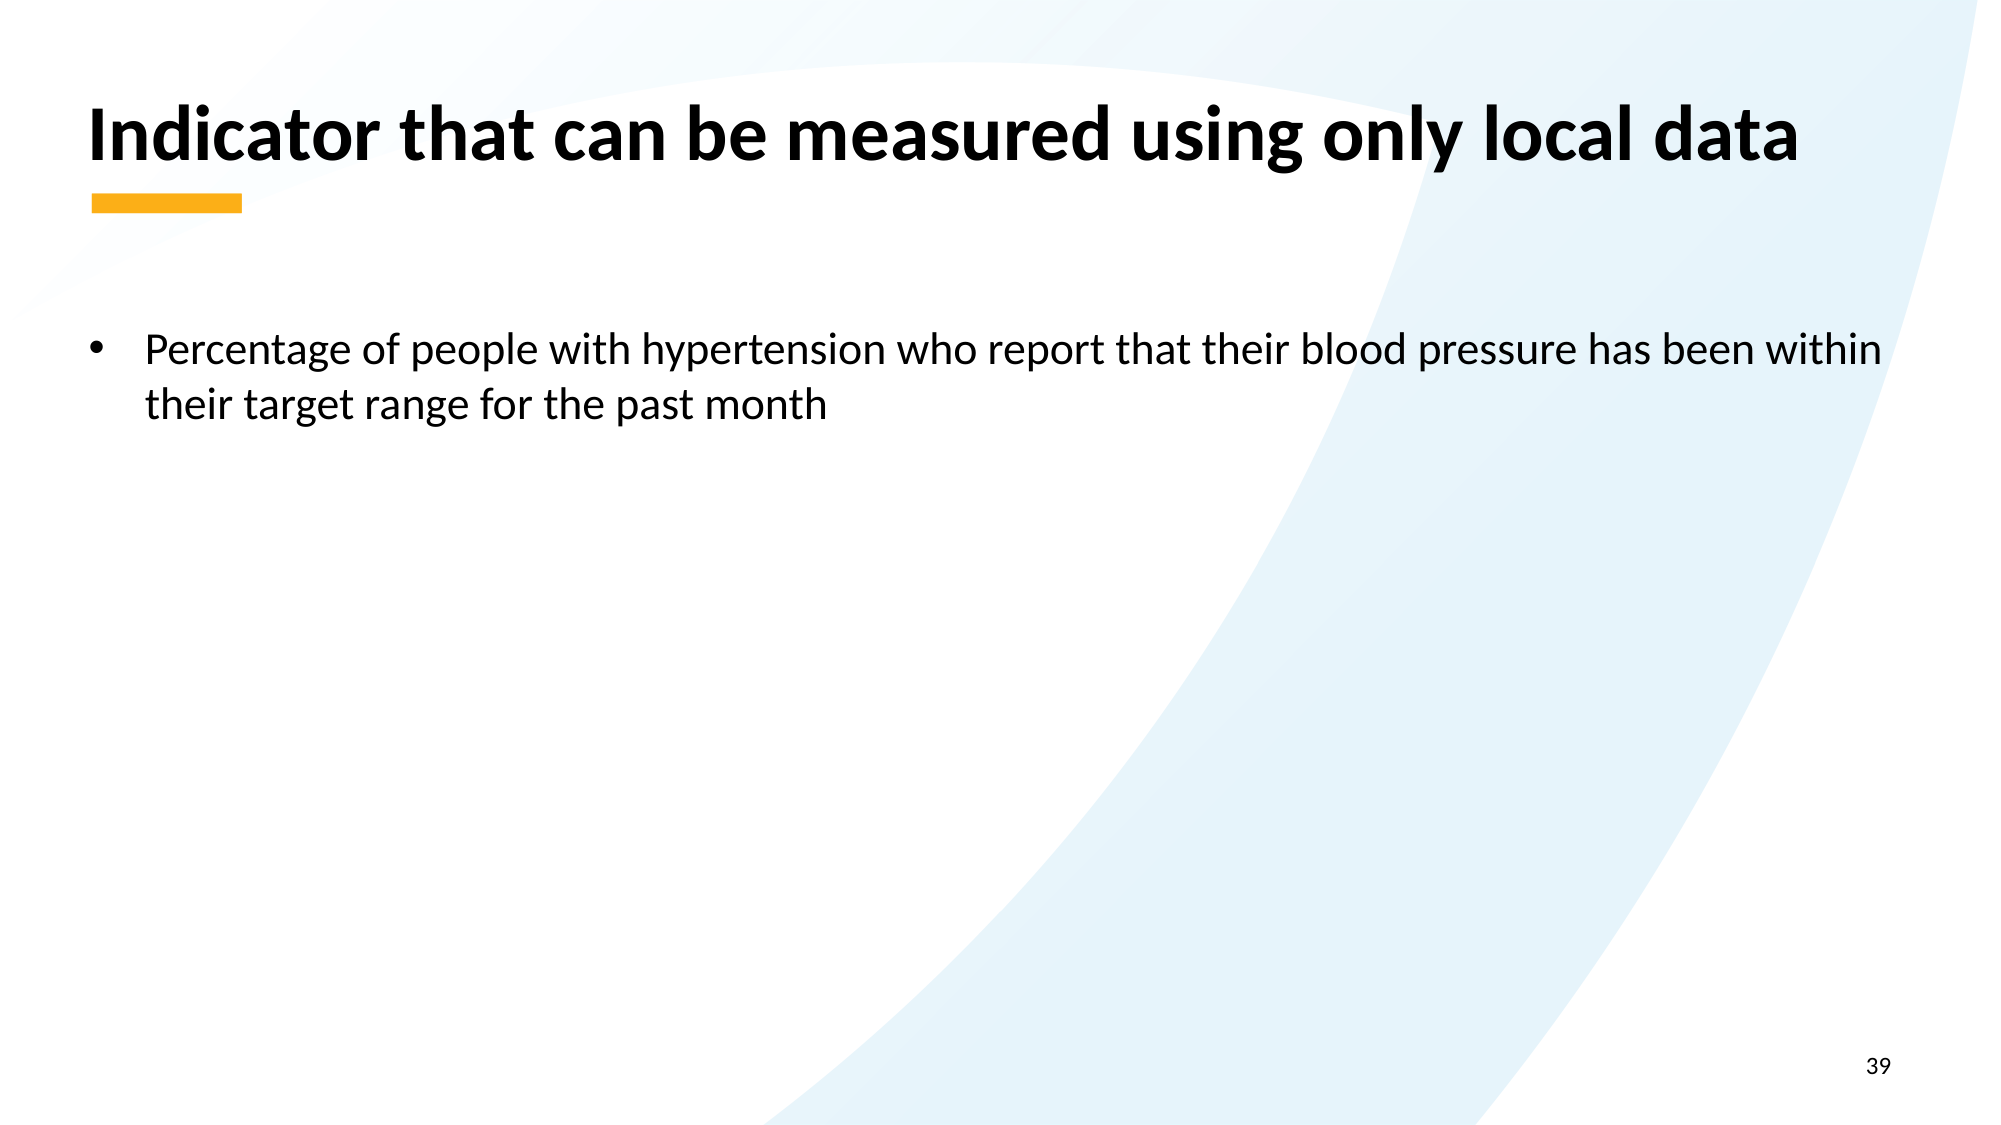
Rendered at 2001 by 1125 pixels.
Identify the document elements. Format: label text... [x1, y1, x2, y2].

list Percentage of people with hypertension who report that their blood pressure has been within their target range for the past month [88, 318, 1908, 1063]
text_box 39 [1231, 1042, 1907, 1103]
picture [0, 0, 2001, 1125]
title Indicator that can be measured using only local data [87, 77, 1907, 192]
